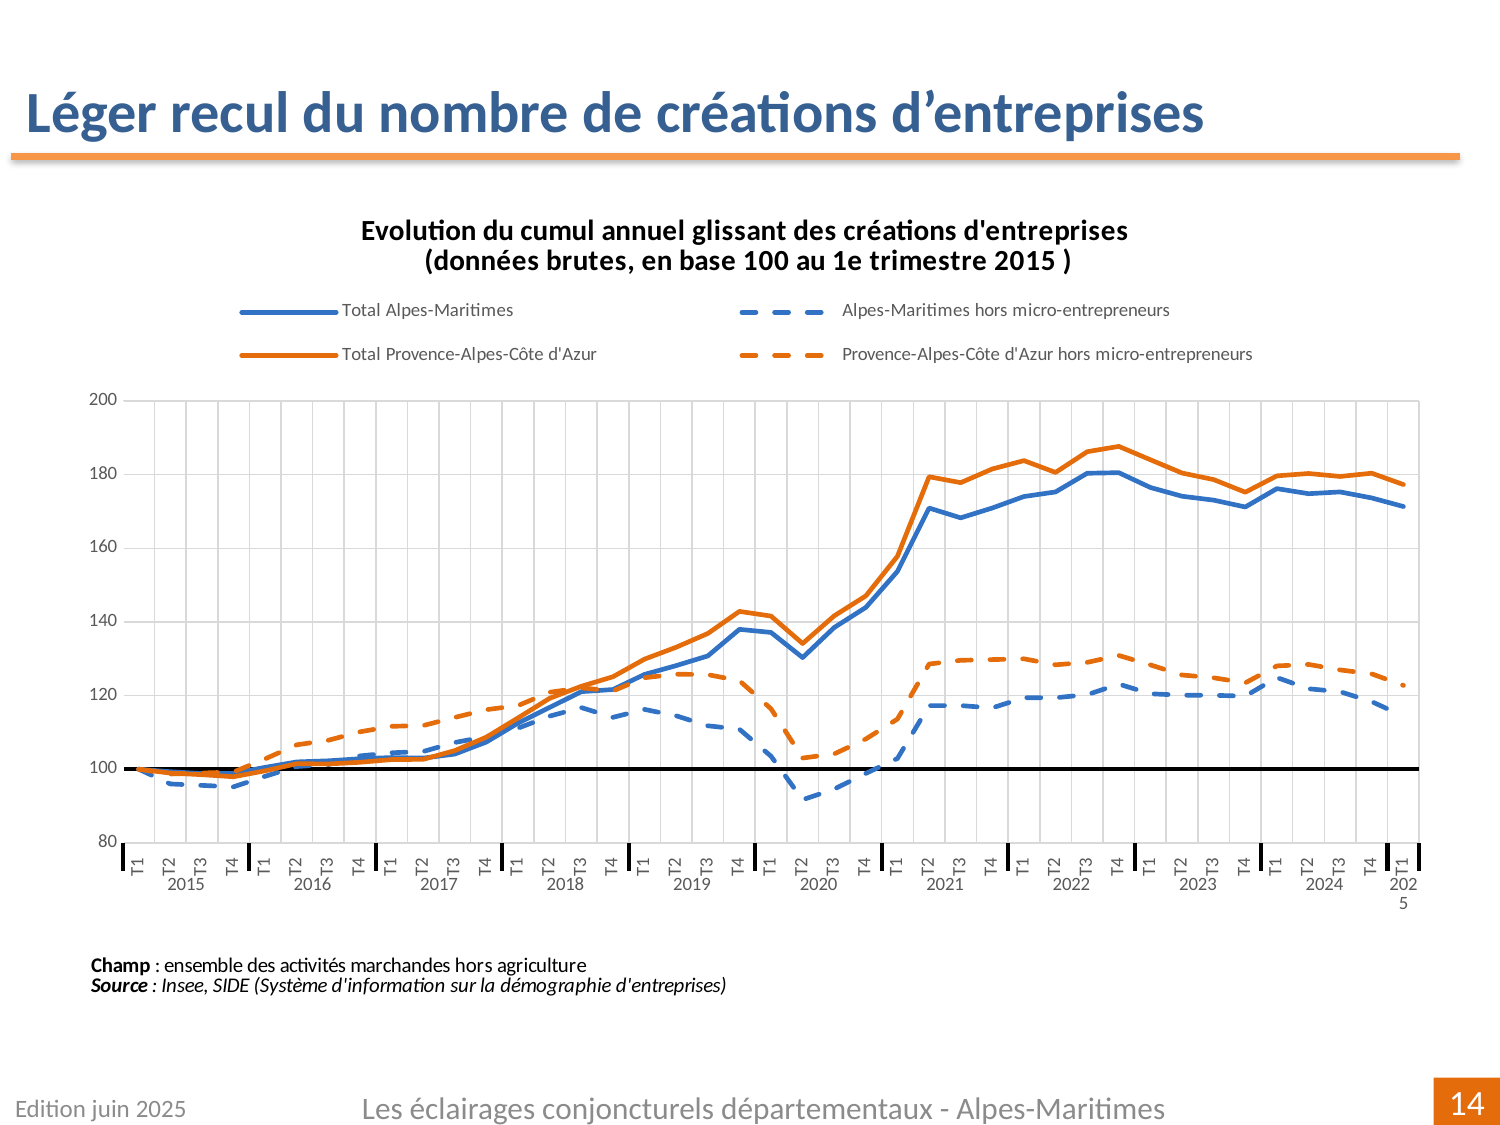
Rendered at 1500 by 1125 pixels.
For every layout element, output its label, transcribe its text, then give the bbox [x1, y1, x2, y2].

slide_number 14 [1433, 1077, 1500, 1125]
text_box Léger recul du nombre de créations d’entreprises [11, 66, 1487, 152]
slide_number Edition juin 2025 [0, 1077, 350, 1125]
footer Les éclairages conjoncturels départementaux - Alpes-Maritimes [350, 1077, 1249, 1125]
chart [51, 192, 1447, 1037]
